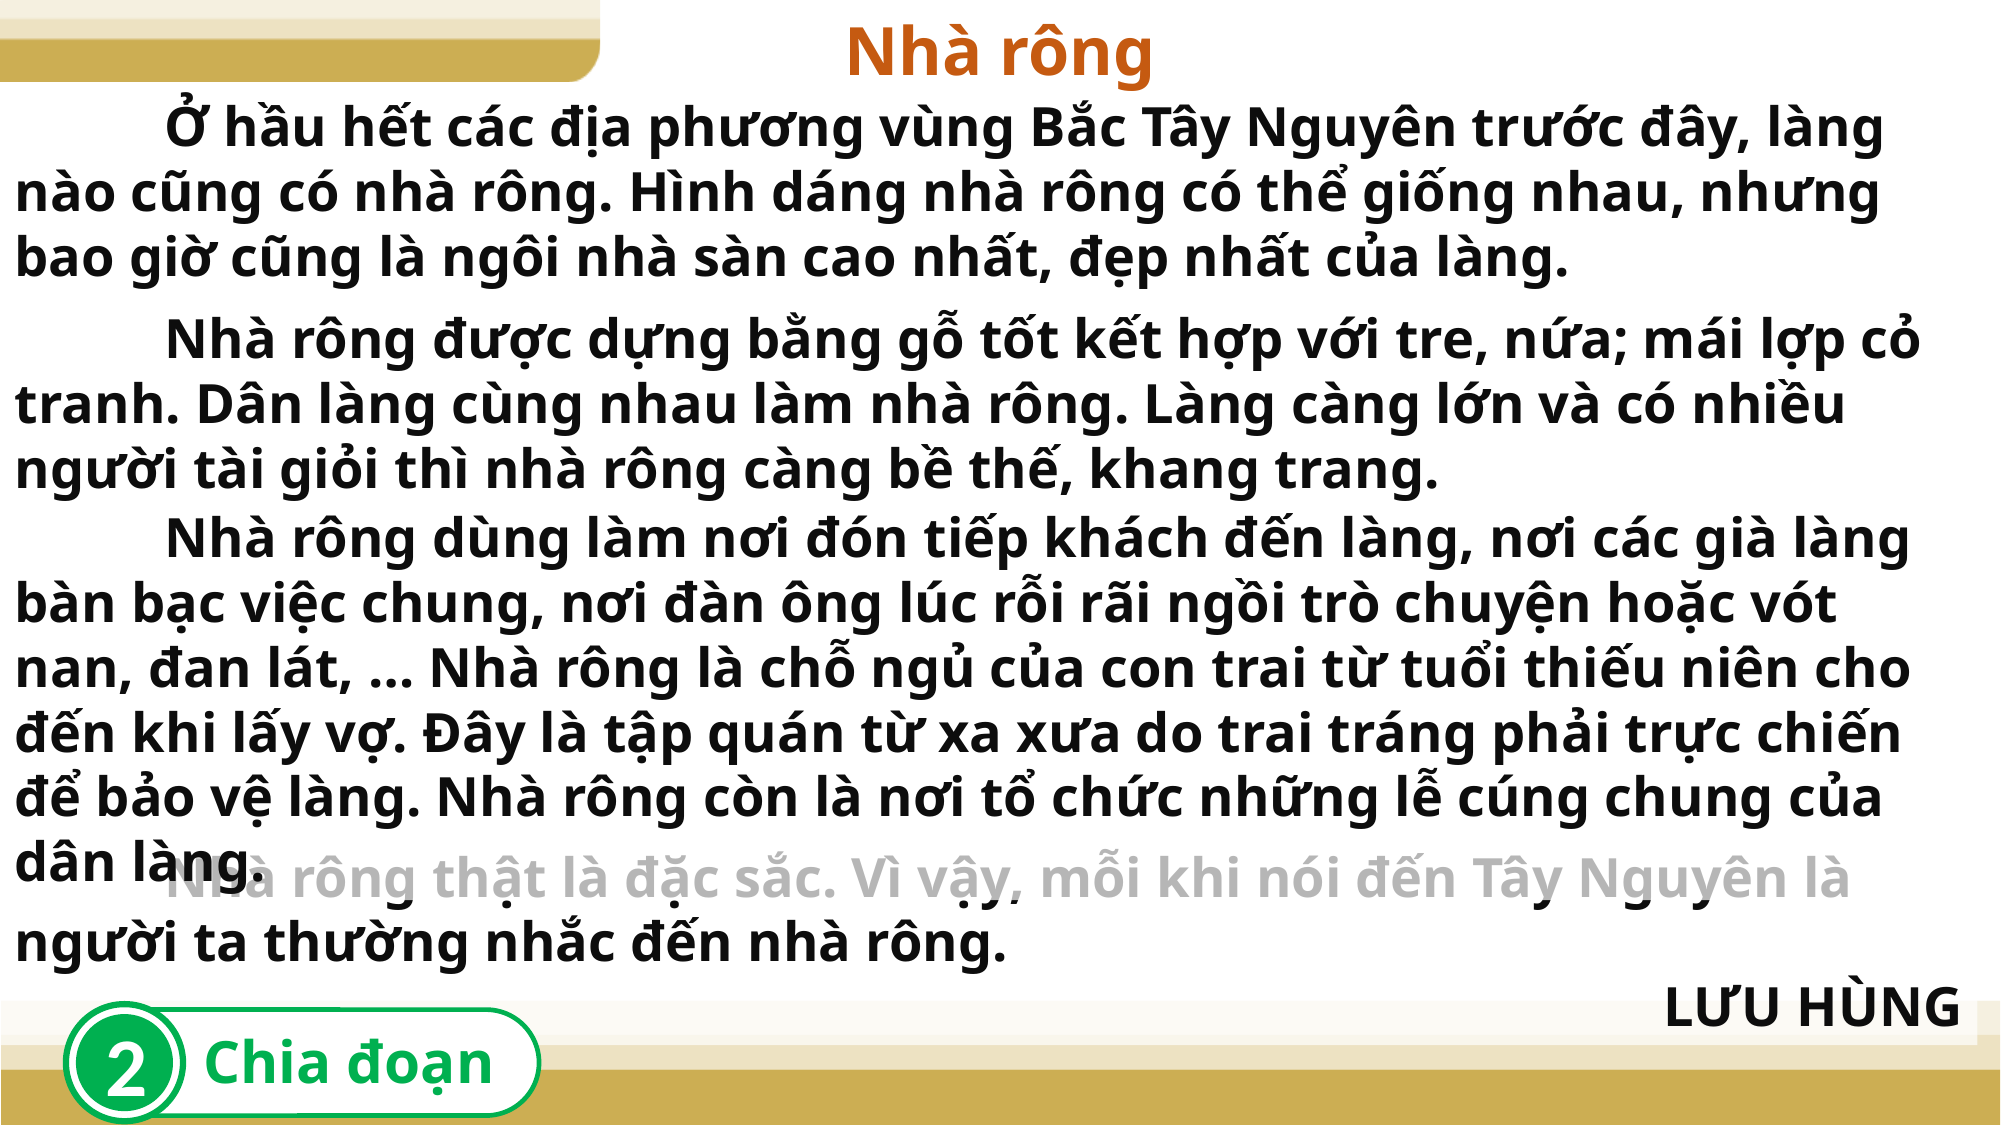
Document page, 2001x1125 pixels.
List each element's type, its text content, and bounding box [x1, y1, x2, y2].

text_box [65, 1004, 540, 1122]
text_box Nhà rông dùng làm nơi đón tiếp khách đến làng, nơi các già làng bàn bạc việc chung, nơi đàn ông lúc rỗi rãi ngồi trò chuyện hoặc vót nan, đan lát, … Nhà rông là chỗ ngủ của con trai từ tuổi thiếu niên cho đến khi lấy vợ. Đây là tập quán từ xa xưa do trai tráng phải trực chiến để bảo vệ làng. Nhà rông còn là nơi tổ chức những lễ cúng chung của dân làng. [0, 508, 1978, 901]
text_box Nhà rông được dựng bằng gỗ tốt kết hợp với tre, nứa; mái lợp cỏ tranh. Dân làng cùng nhau làm nhà rông. Làng càng lớn và có nhiều người tài giỏi thì nhà rông càng bề thế, khang trang. [0, 297, 1978, 508]
text_box Nhà rông [629, 1, 1371, 97]
text_box Nhà rông thật là đặc sắc. Vì vậy, mỗi khi nói đến Tây Nguyên là người ta thường nhắc đến nhà rông. LƯU HÙNG [0, 901, 1978, 1046]
text_box Ở hầu hết các địa phương vùng Bắc Tây Nguyên trước đây, làng nào cũng có nhà rông. Hình dáng nhà rông có thể giống nhau, nhưng bao giờ cũng là ngôi nhà sàn cao nhất, đẹp nhất của làng. [0, 85, 1909, 295]
